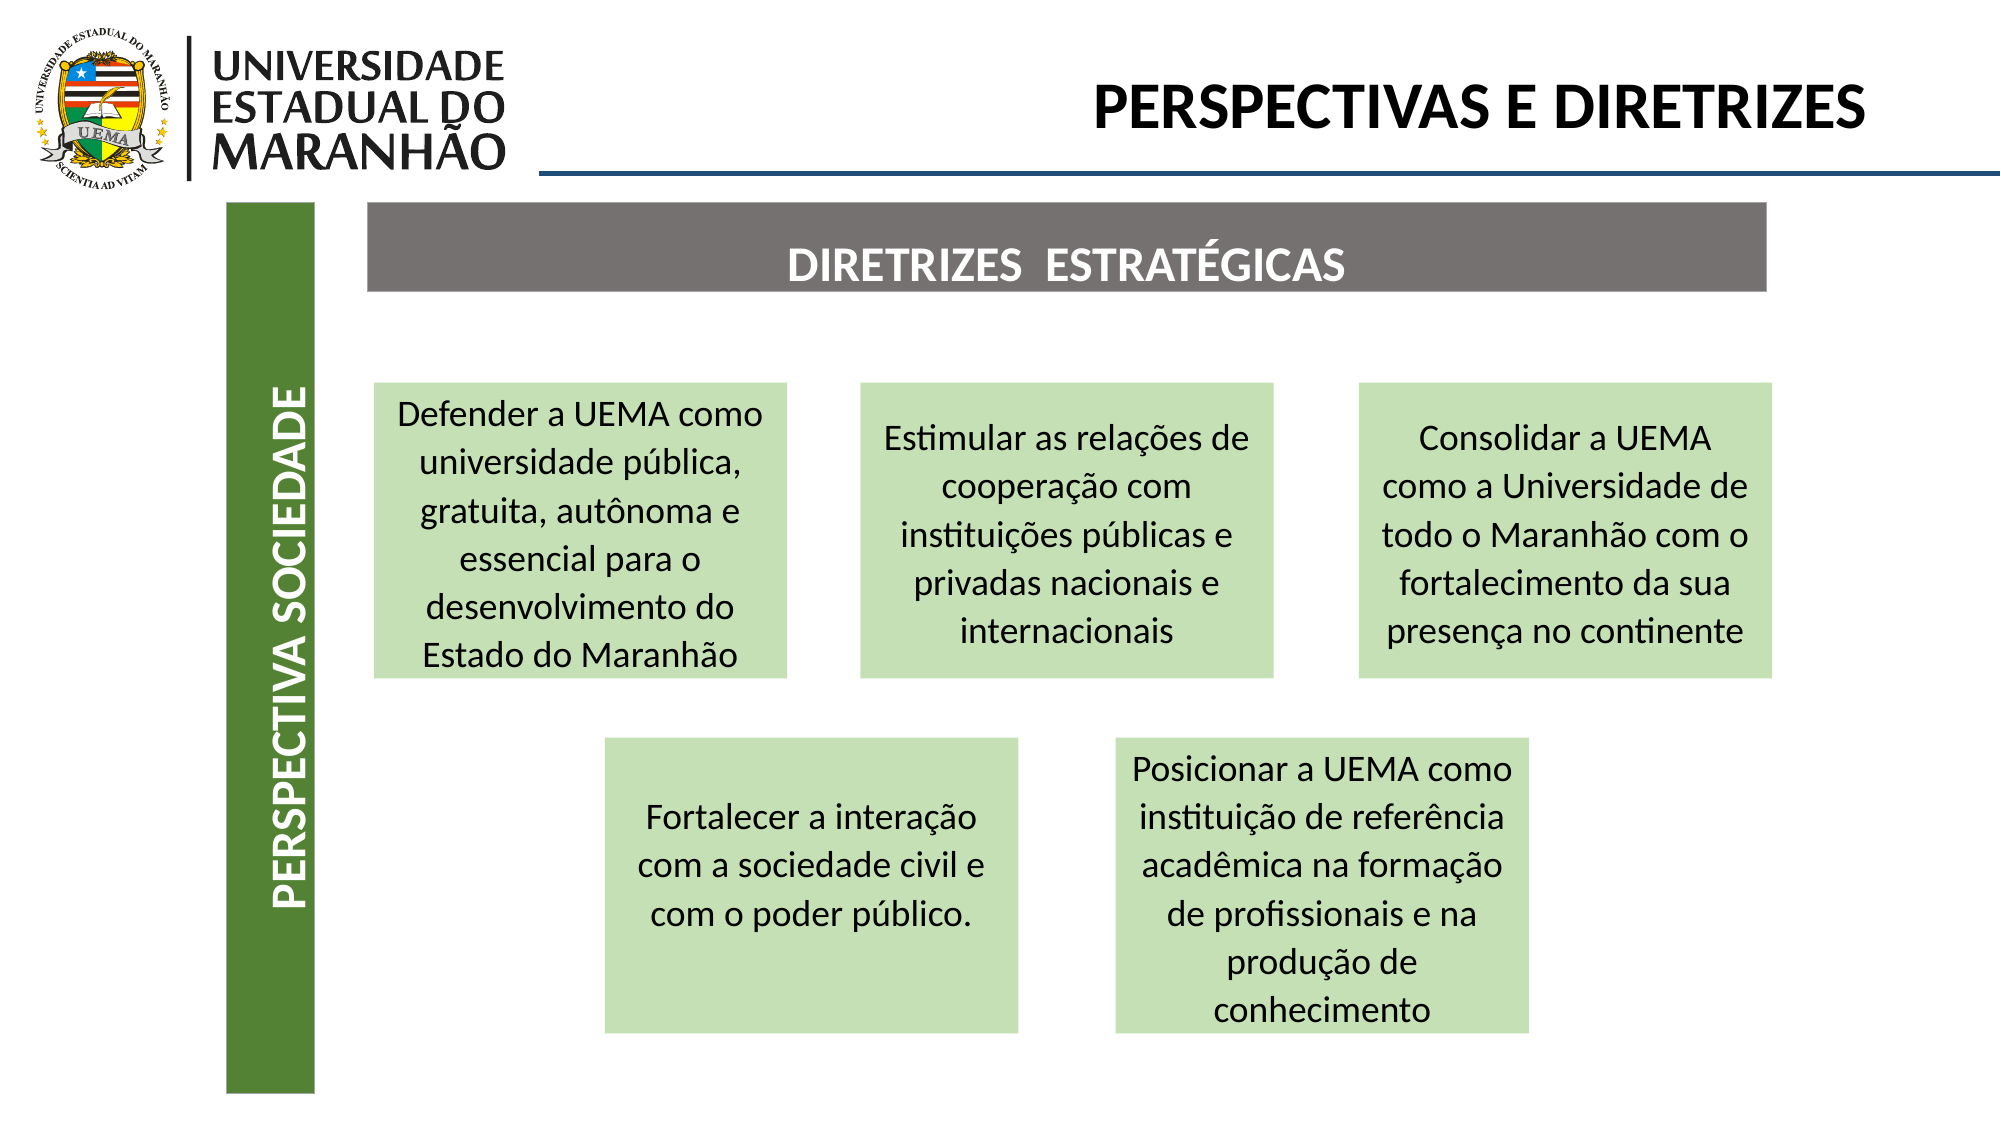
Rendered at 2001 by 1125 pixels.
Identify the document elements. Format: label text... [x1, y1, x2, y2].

text_box DIRETRIZES ESTRATÉGICAS [367, 202, 1767, 292]
text_box Defender a UEMA como universidade pública, gratuita, autônoma e essencial para o desenvolvimento do Estado do Maranhão [373, 382, 788, 679]
text_box Estimular as relações de cooperação com instituições públicas e privadas nacionais e internacionais [860, 382, 1274, 679]
text_box Fortalecer a interação com a sociedade civil e com o poder público. [604, 737, 1019, 1034]
text_box PERSPECTIVAS E DIRETRIZES [1078, 64, 1883, 151]
text_box Posicionar a UEMA como instituição de referência acadêmica na formação de profissionais e na produção de conhecimento [1115, 737, 1530, 1034]
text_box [35, 27, 506, 190]
text_box PERSPECTIVA SOCIEDADE [226, 202, 315, 1094]
text_box Consolidar a UEMA como a Universidade de todo o Maranhão com o fortalecimento da sua presença no continente [1358, 382, 1773, 679]
